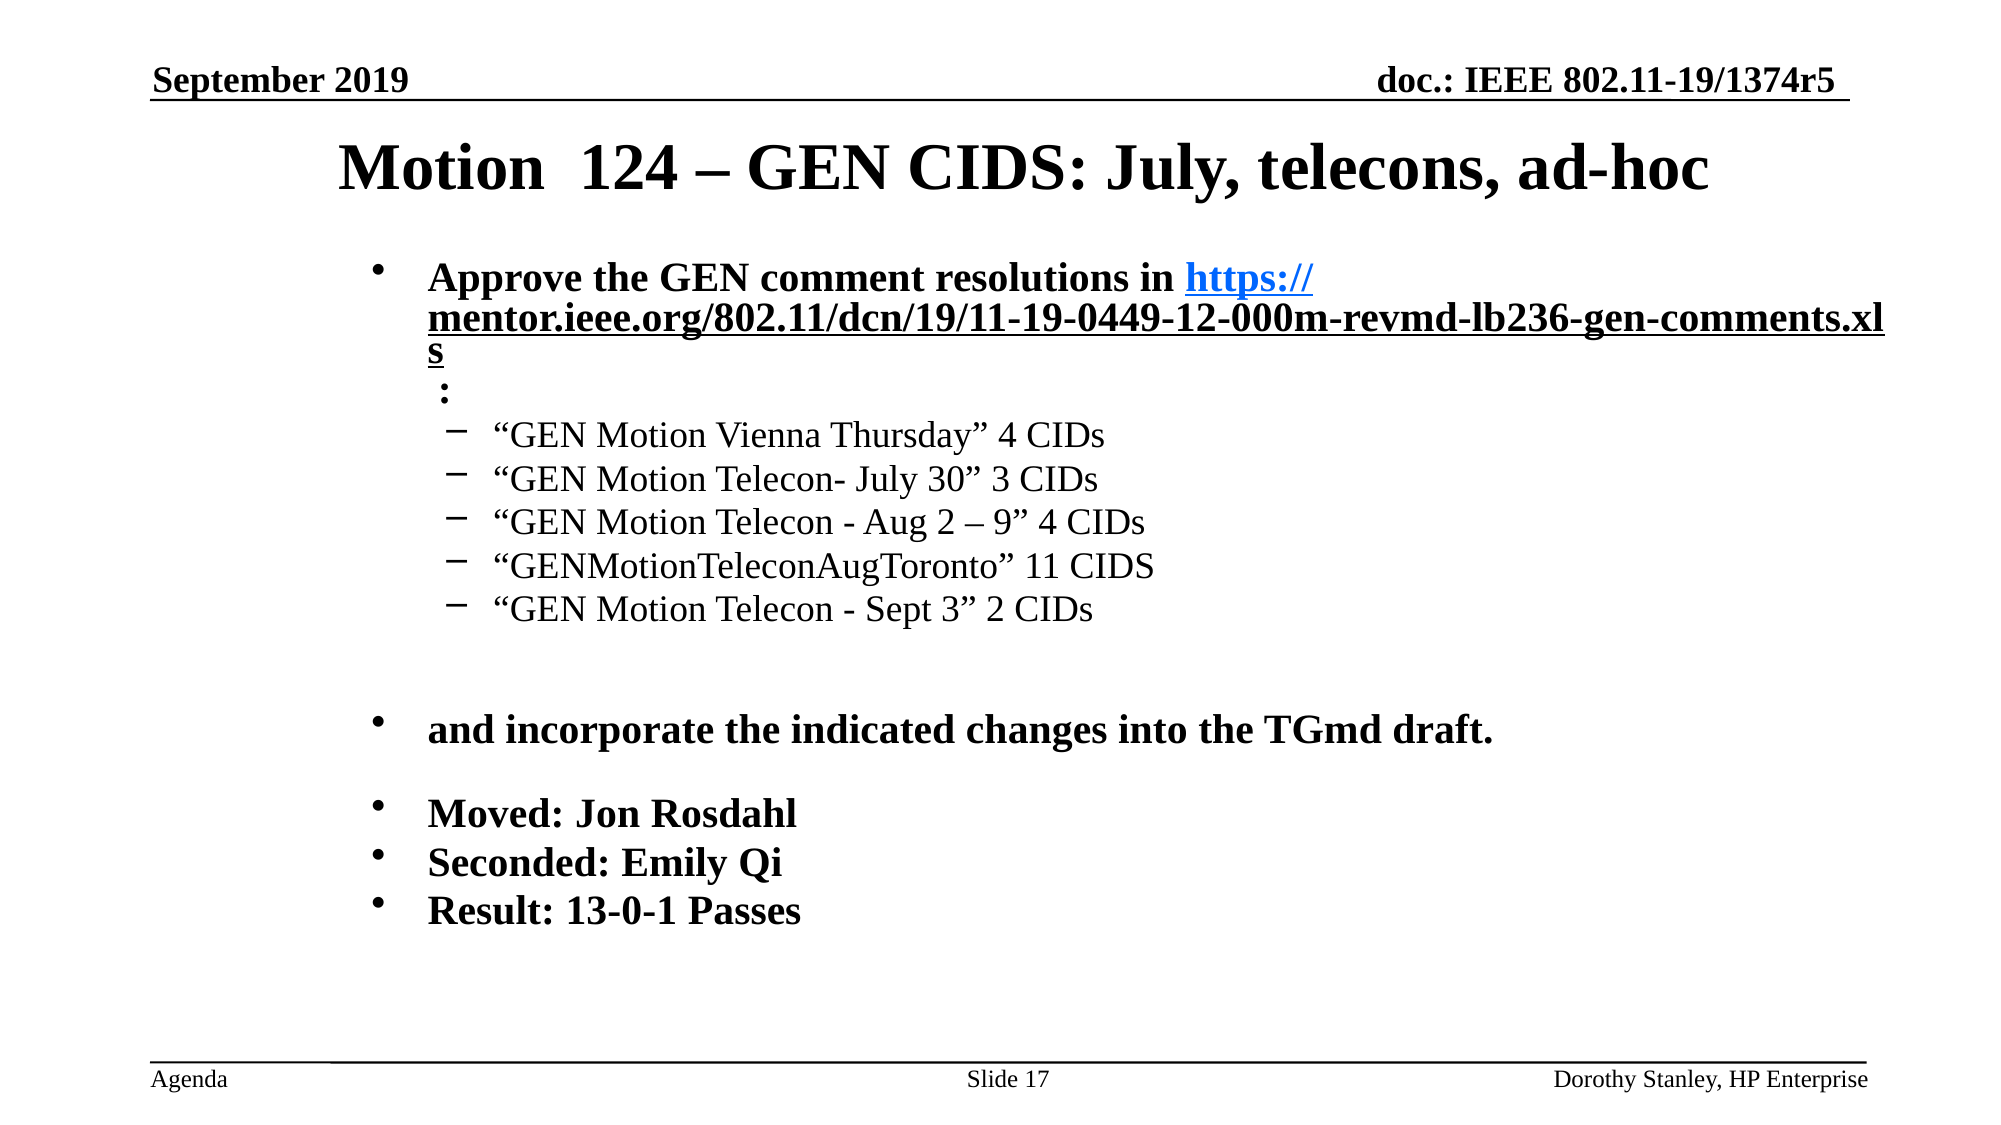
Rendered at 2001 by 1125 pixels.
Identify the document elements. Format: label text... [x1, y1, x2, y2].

title Motion 124 – GEN CIDS: July, telecons, ad-hoc [200, 75, 1850, 250]
list Approve the GEN comment resolutions in https://mentor.ieee.org/802.11/dcn/19/11-19-0449-12-000m-revmd-lb236-gen-comments.xls : “GEN Motion Vienna Thursday” 4 CIDs “GEN Motion Telecon- July 30” 3 CIDs “GEN Motion Telecon - Aug 2 – 9” 4 CIDs “GENMotionTeleconAugToronto” 11 CIDS “GEN Motion Telecon - Sept 3” 2 CIDs and incorporate the indicated changes into the TGmd draft. Moved: Jon Rosdahl Seconded: Emily Qi Result: 13-0-1 Passes [356, 251, 1911, 1002]
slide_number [152, 54, 567, 100]
slide_number Slide 17 [966, 1062, 1051, 1093]
footer Dorothy Stanley, HP Enterprise [1549, 1062, 1869, 1093]
